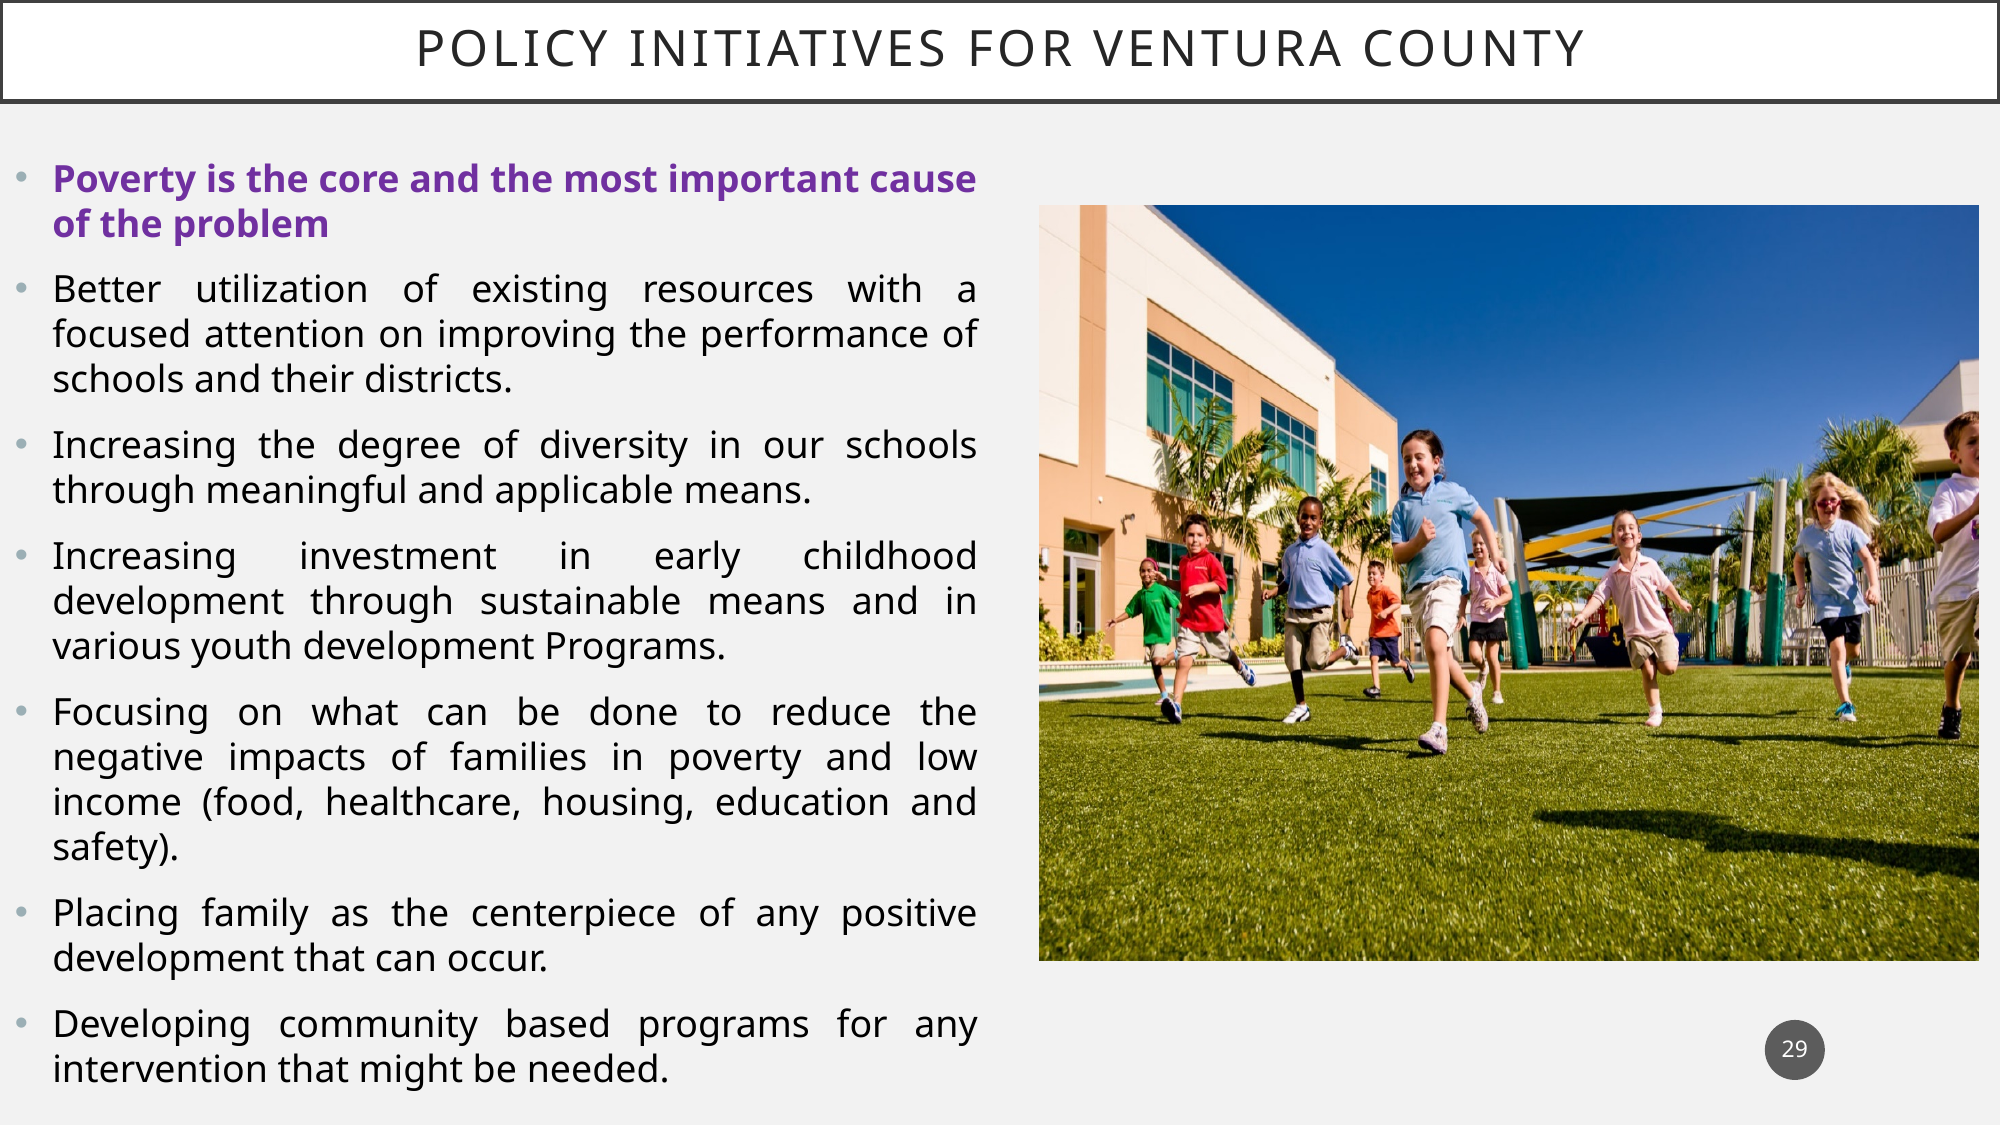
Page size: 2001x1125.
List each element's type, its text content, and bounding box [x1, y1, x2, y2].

text_box Poverty is the core and the most important cause of the problem Better utilization of existing resources with a focused attention on improving the performance of schools and their districts. Increasing the degree of diversity in our schools through meaningful and applicable means. Increasing investment in early childhood development through sustainable means and in various youth development Programs. Focusing on what can be done to reduce the negative impacts of families in poverty and low income (food, healthcare, housing, education and safety). Placing family as the centerpiece of any positive development that can occur. Developing community based programs for any intervention that might be needed. [0, 147, 994, 997]
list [1039, 205, 1979, 961]
title policy initiatives for Ventura county [0, 0, 2000, 104]
slide_number 29 [1764, 1019, 1825, 1080]
